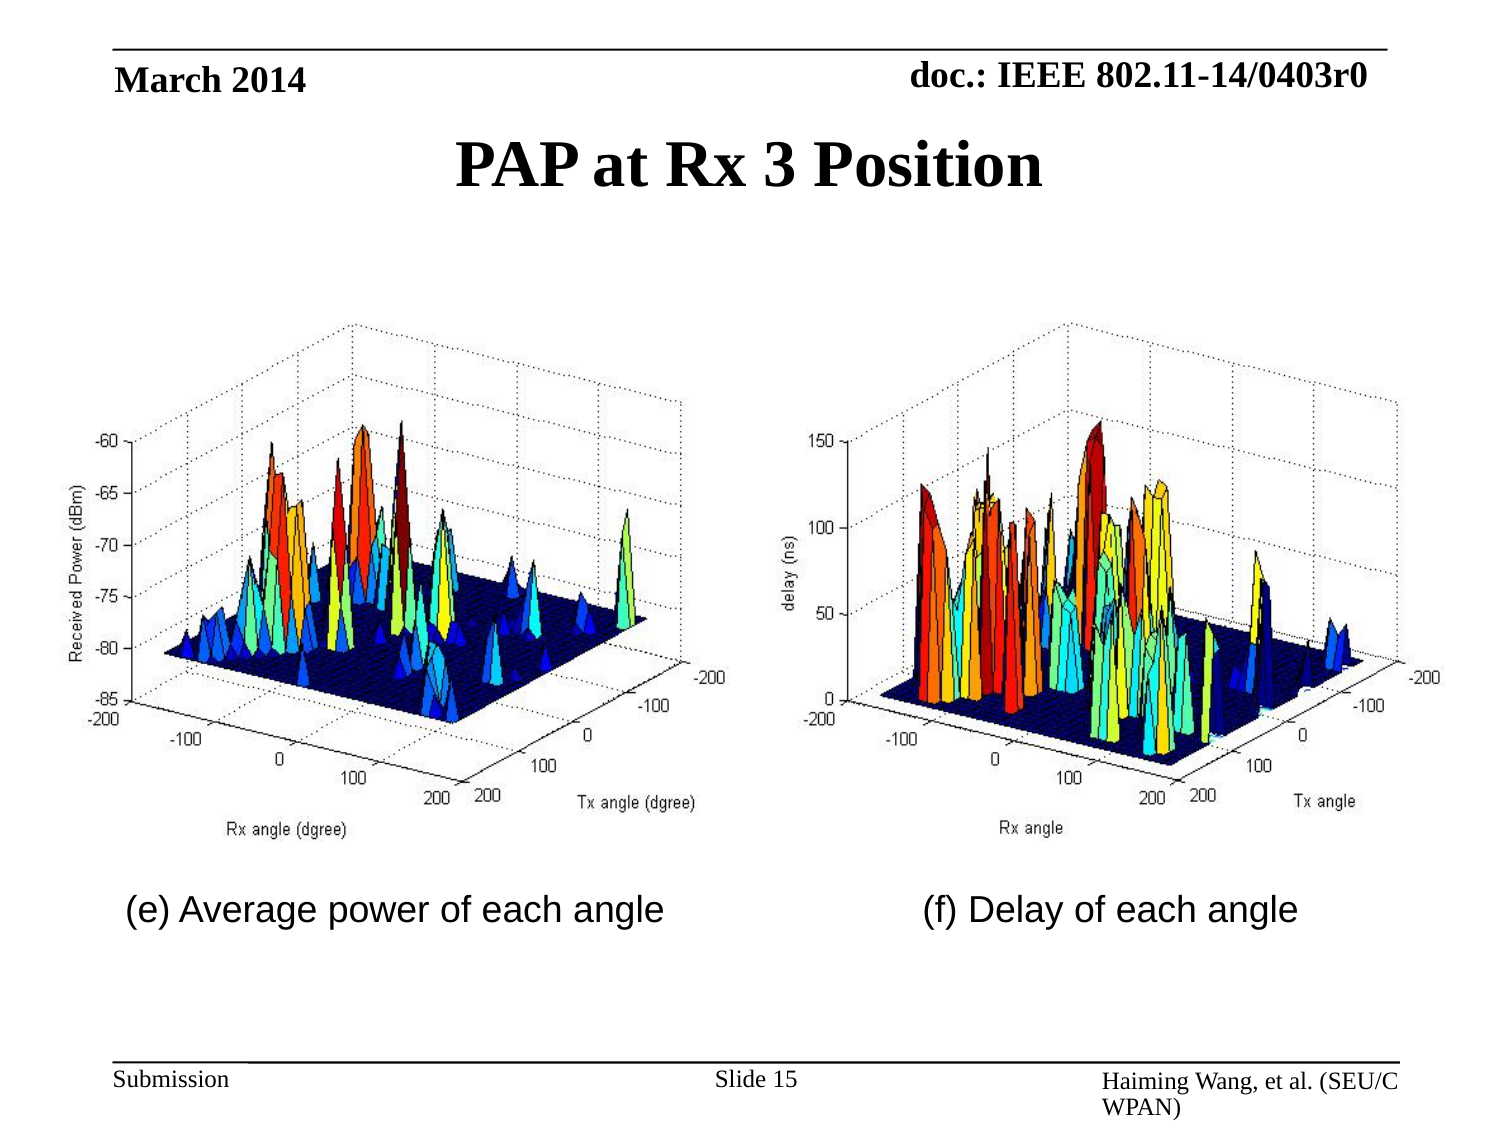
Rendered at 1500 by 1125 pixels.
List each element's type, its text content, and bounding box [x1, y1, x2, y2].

title PAP at Rx 3 Position [112, 112, 1388, 209]
picture [755, 280, 1466, 843]
text_box (f) Delay of each angle [907, 877, 1314, 937]
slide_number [114, 54, 309, 100]
text_box (e) Average power of each angle [110, 877, 680, 937]
picture [40, 280, 750, 843]
footer Haiming Wang, et al. (SEU/CWPAN) [1101, 1065, 1402, 1096]
slide_number Slide 15 [712, 1062, 801, 1093]
